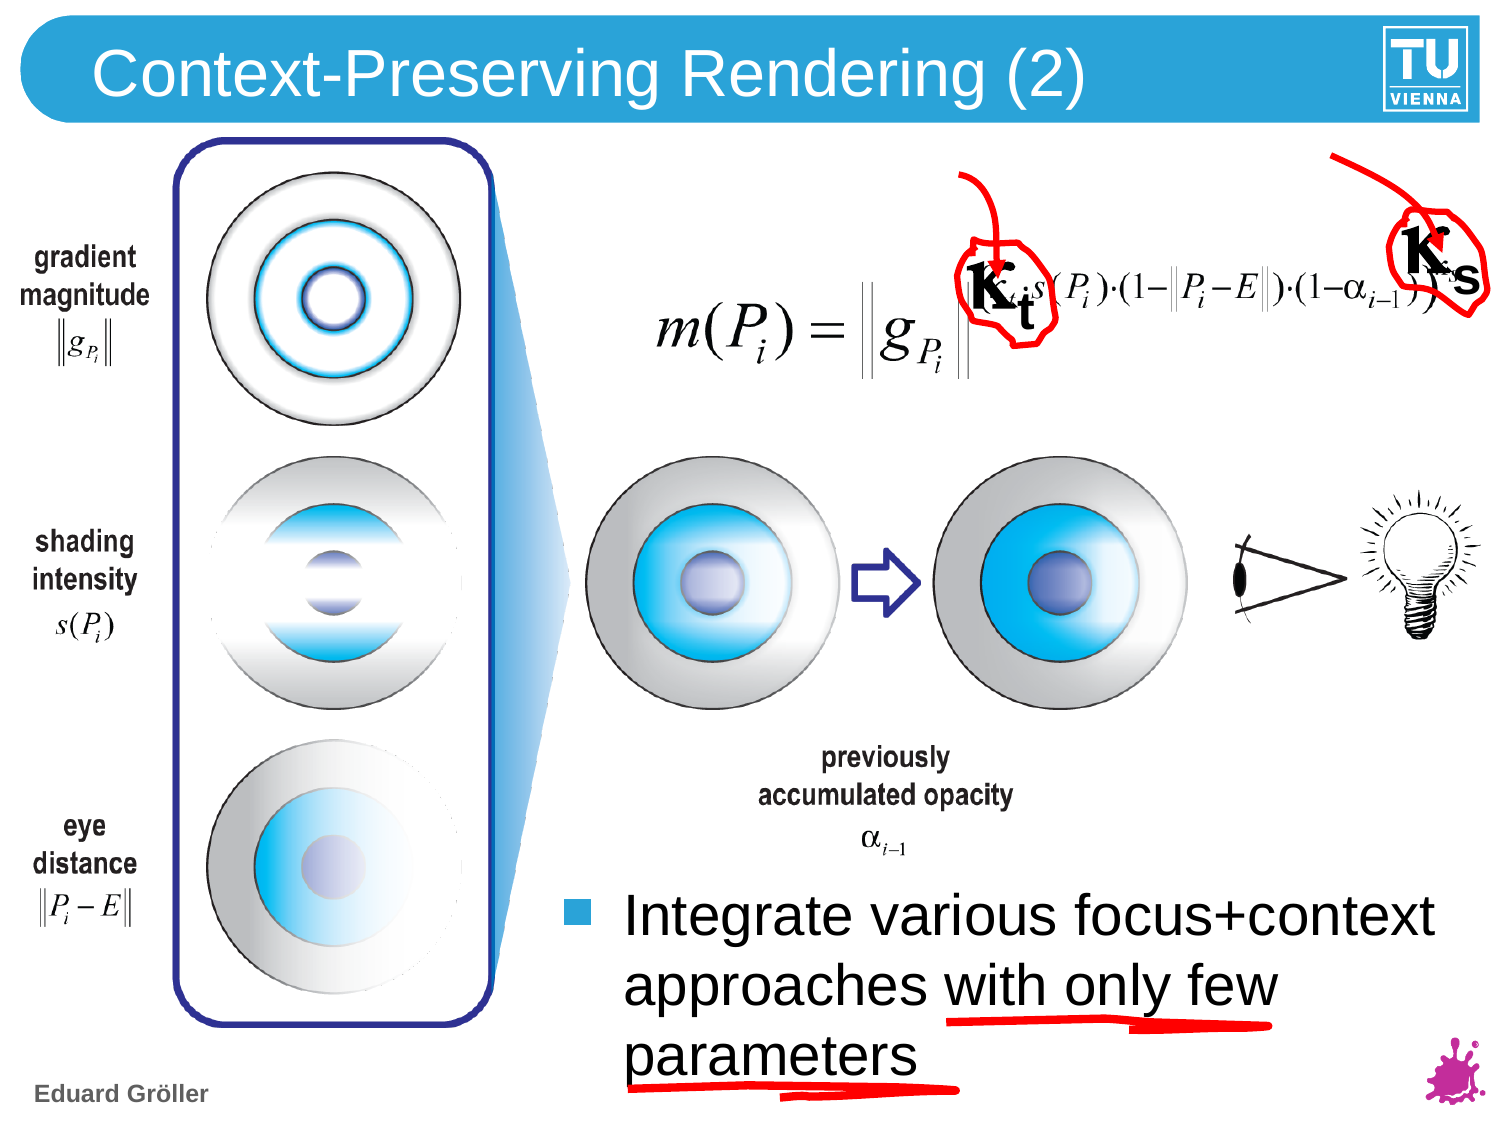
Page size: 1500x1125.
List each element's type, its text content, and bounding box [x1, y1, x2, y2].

text_box [627, 1085, 956, 1098]
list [19, 136, 1481, 1029]
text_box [950, 207, 1060, 347]
text_box Integrate various focus+context approaches with only few parameters [549, 869, 1500, 1087]
title Context-Preserving Rendering (2) [76, 6, 1351, 132]
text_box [1384, 172, 1500, 316]
footer Eduard Gröller [18, 1067, 637, 1118]
